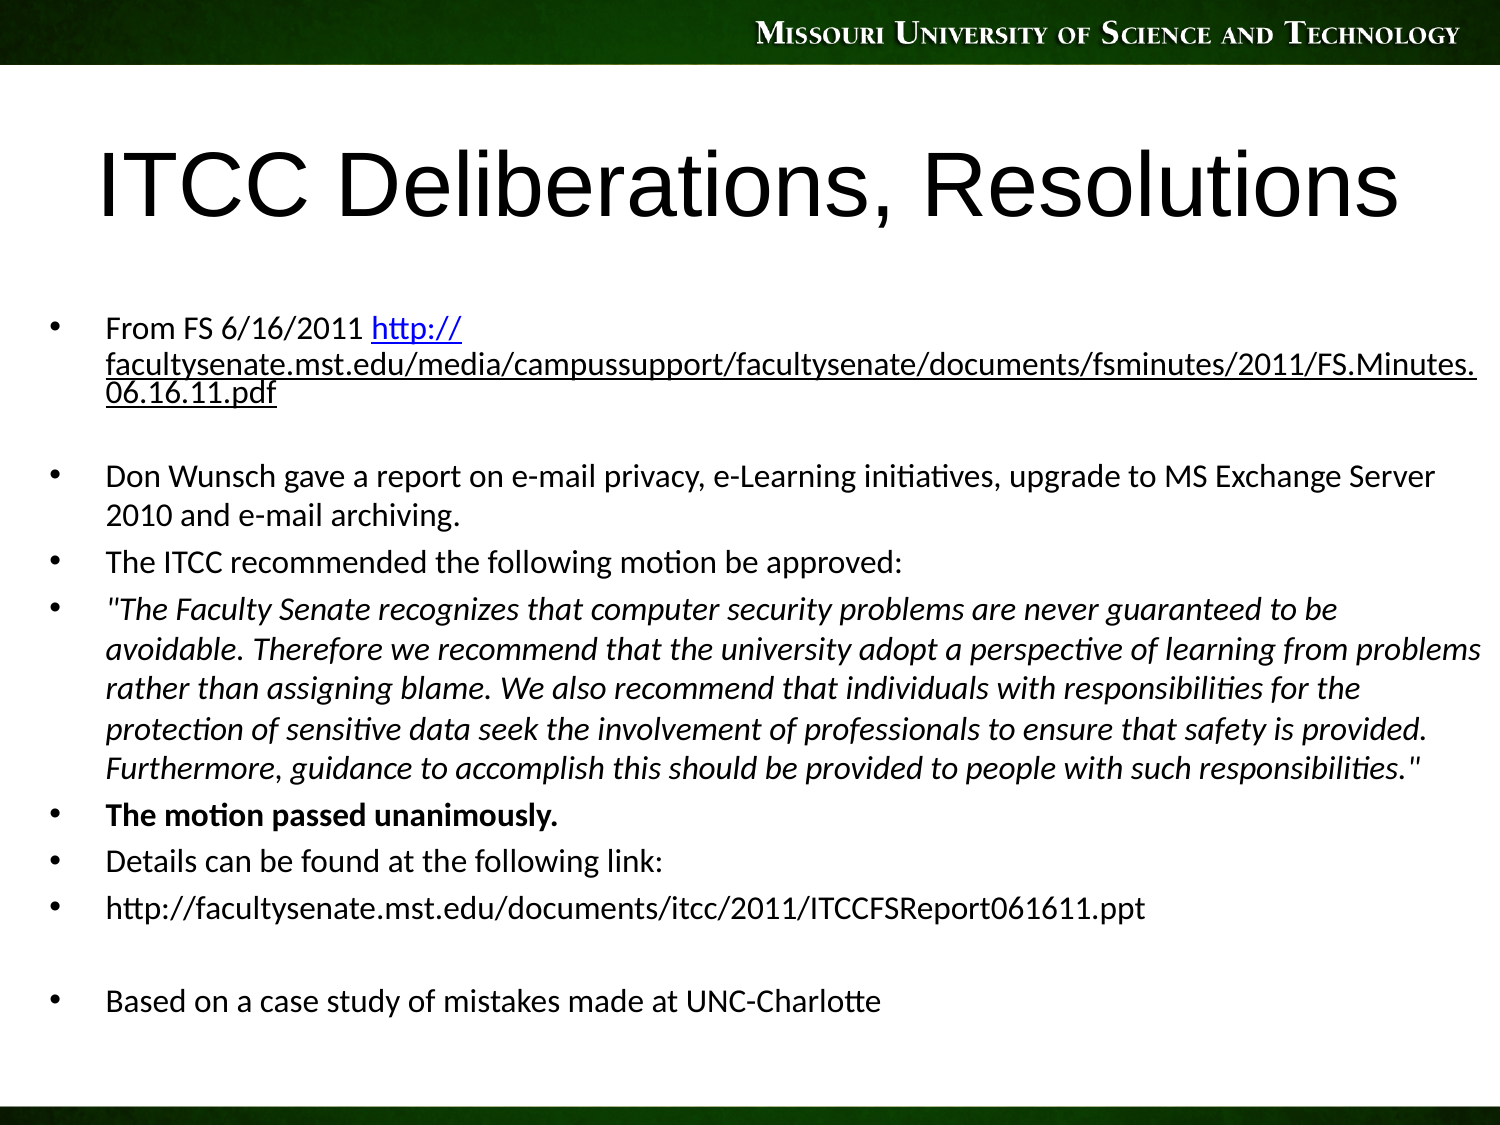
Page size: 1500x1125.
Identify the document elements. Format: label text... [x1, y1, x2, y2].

title ITCC Deliberations, Resolutions [75, 85, 1425, 274]
picture [0, 0, 1500, 1125]
list From FS 6/16/2011 http://facultysenate.mst.edu/media/campussupport/facultysenate/documents/fsminutes/2011/FS.Minutes.06.16.11.pdf Don Wunsch gave a report on e-mail privacy, e-Learning initiatives, upgrade to MS Exchange Server 2010 and e-mail archiving. The ITCC recommended the following motion be approved: "The Faculty Senate recognizes that computer security problems are never guaranteed to be avoidable. Therefore we recommend that the university adopt a perspective of learning from problems rather than assigning blame. We also recommend that individuals with responsibilities for the protection of sensitive data seek the involvement of professionals to ensure that safety is provided. Furthermore, guidance to accomplish this should be provided to people with such responsibilities." The motion passed unanimously. Details can be found at the following link: http://facultysenate.mst.edu/documents/itcc/2011/ITCCFSReport061611.ppt Based on a case study of mistakes made at UNC-Charlotte [34, 303, 1500, 996]
